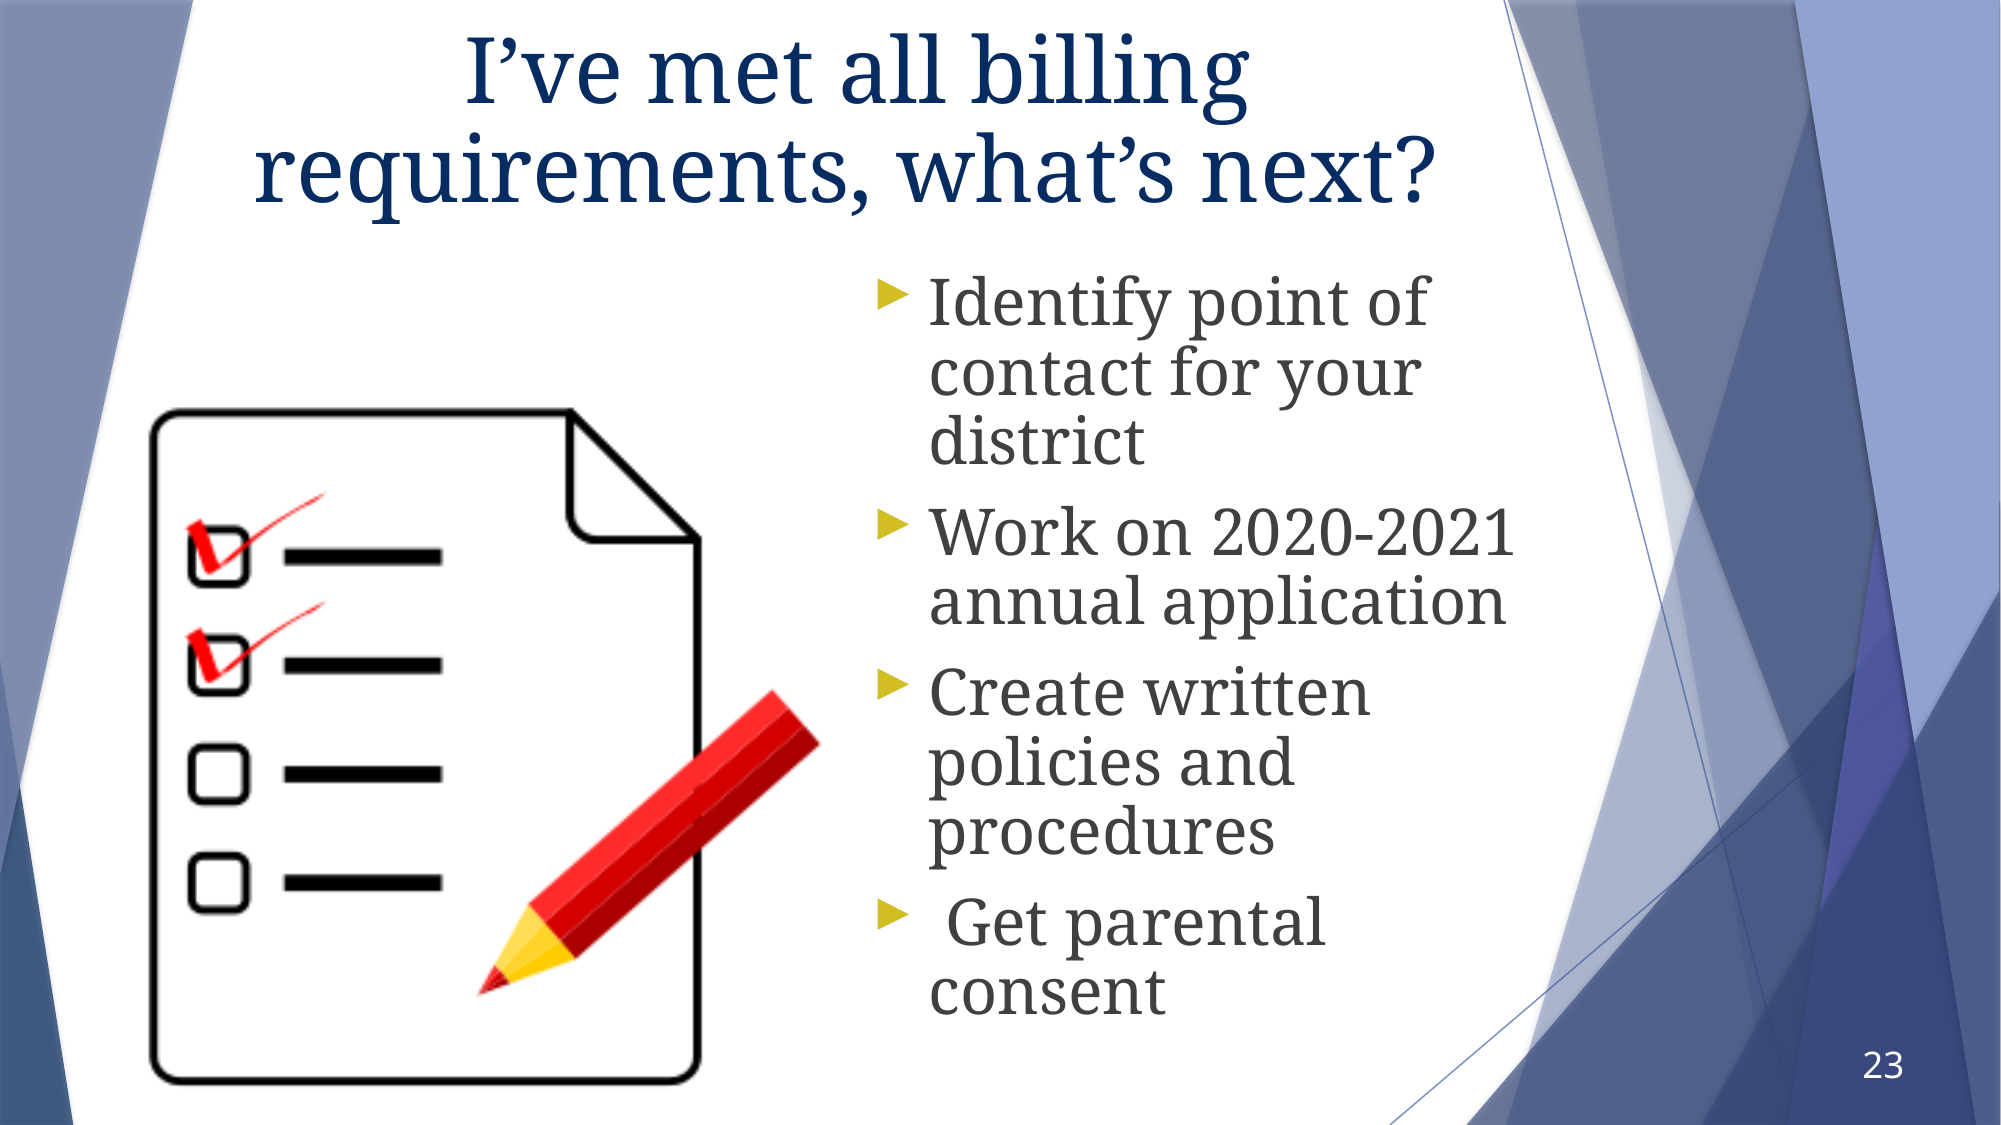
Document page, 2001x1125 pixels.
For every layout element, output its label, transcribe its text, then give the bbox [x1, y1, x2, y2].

list Identify point of contact for your district Work on 2020-2021 annual application Create written policies and procedures Get parental consent [857, 262, 1563, 1095]
title I’ve met all billing requirements, what’s next? [153, 16, 1563, 234]
picture [122, 369, 859, 1125]
slide_number 23 [1807, 1035, 1920, 1095]
